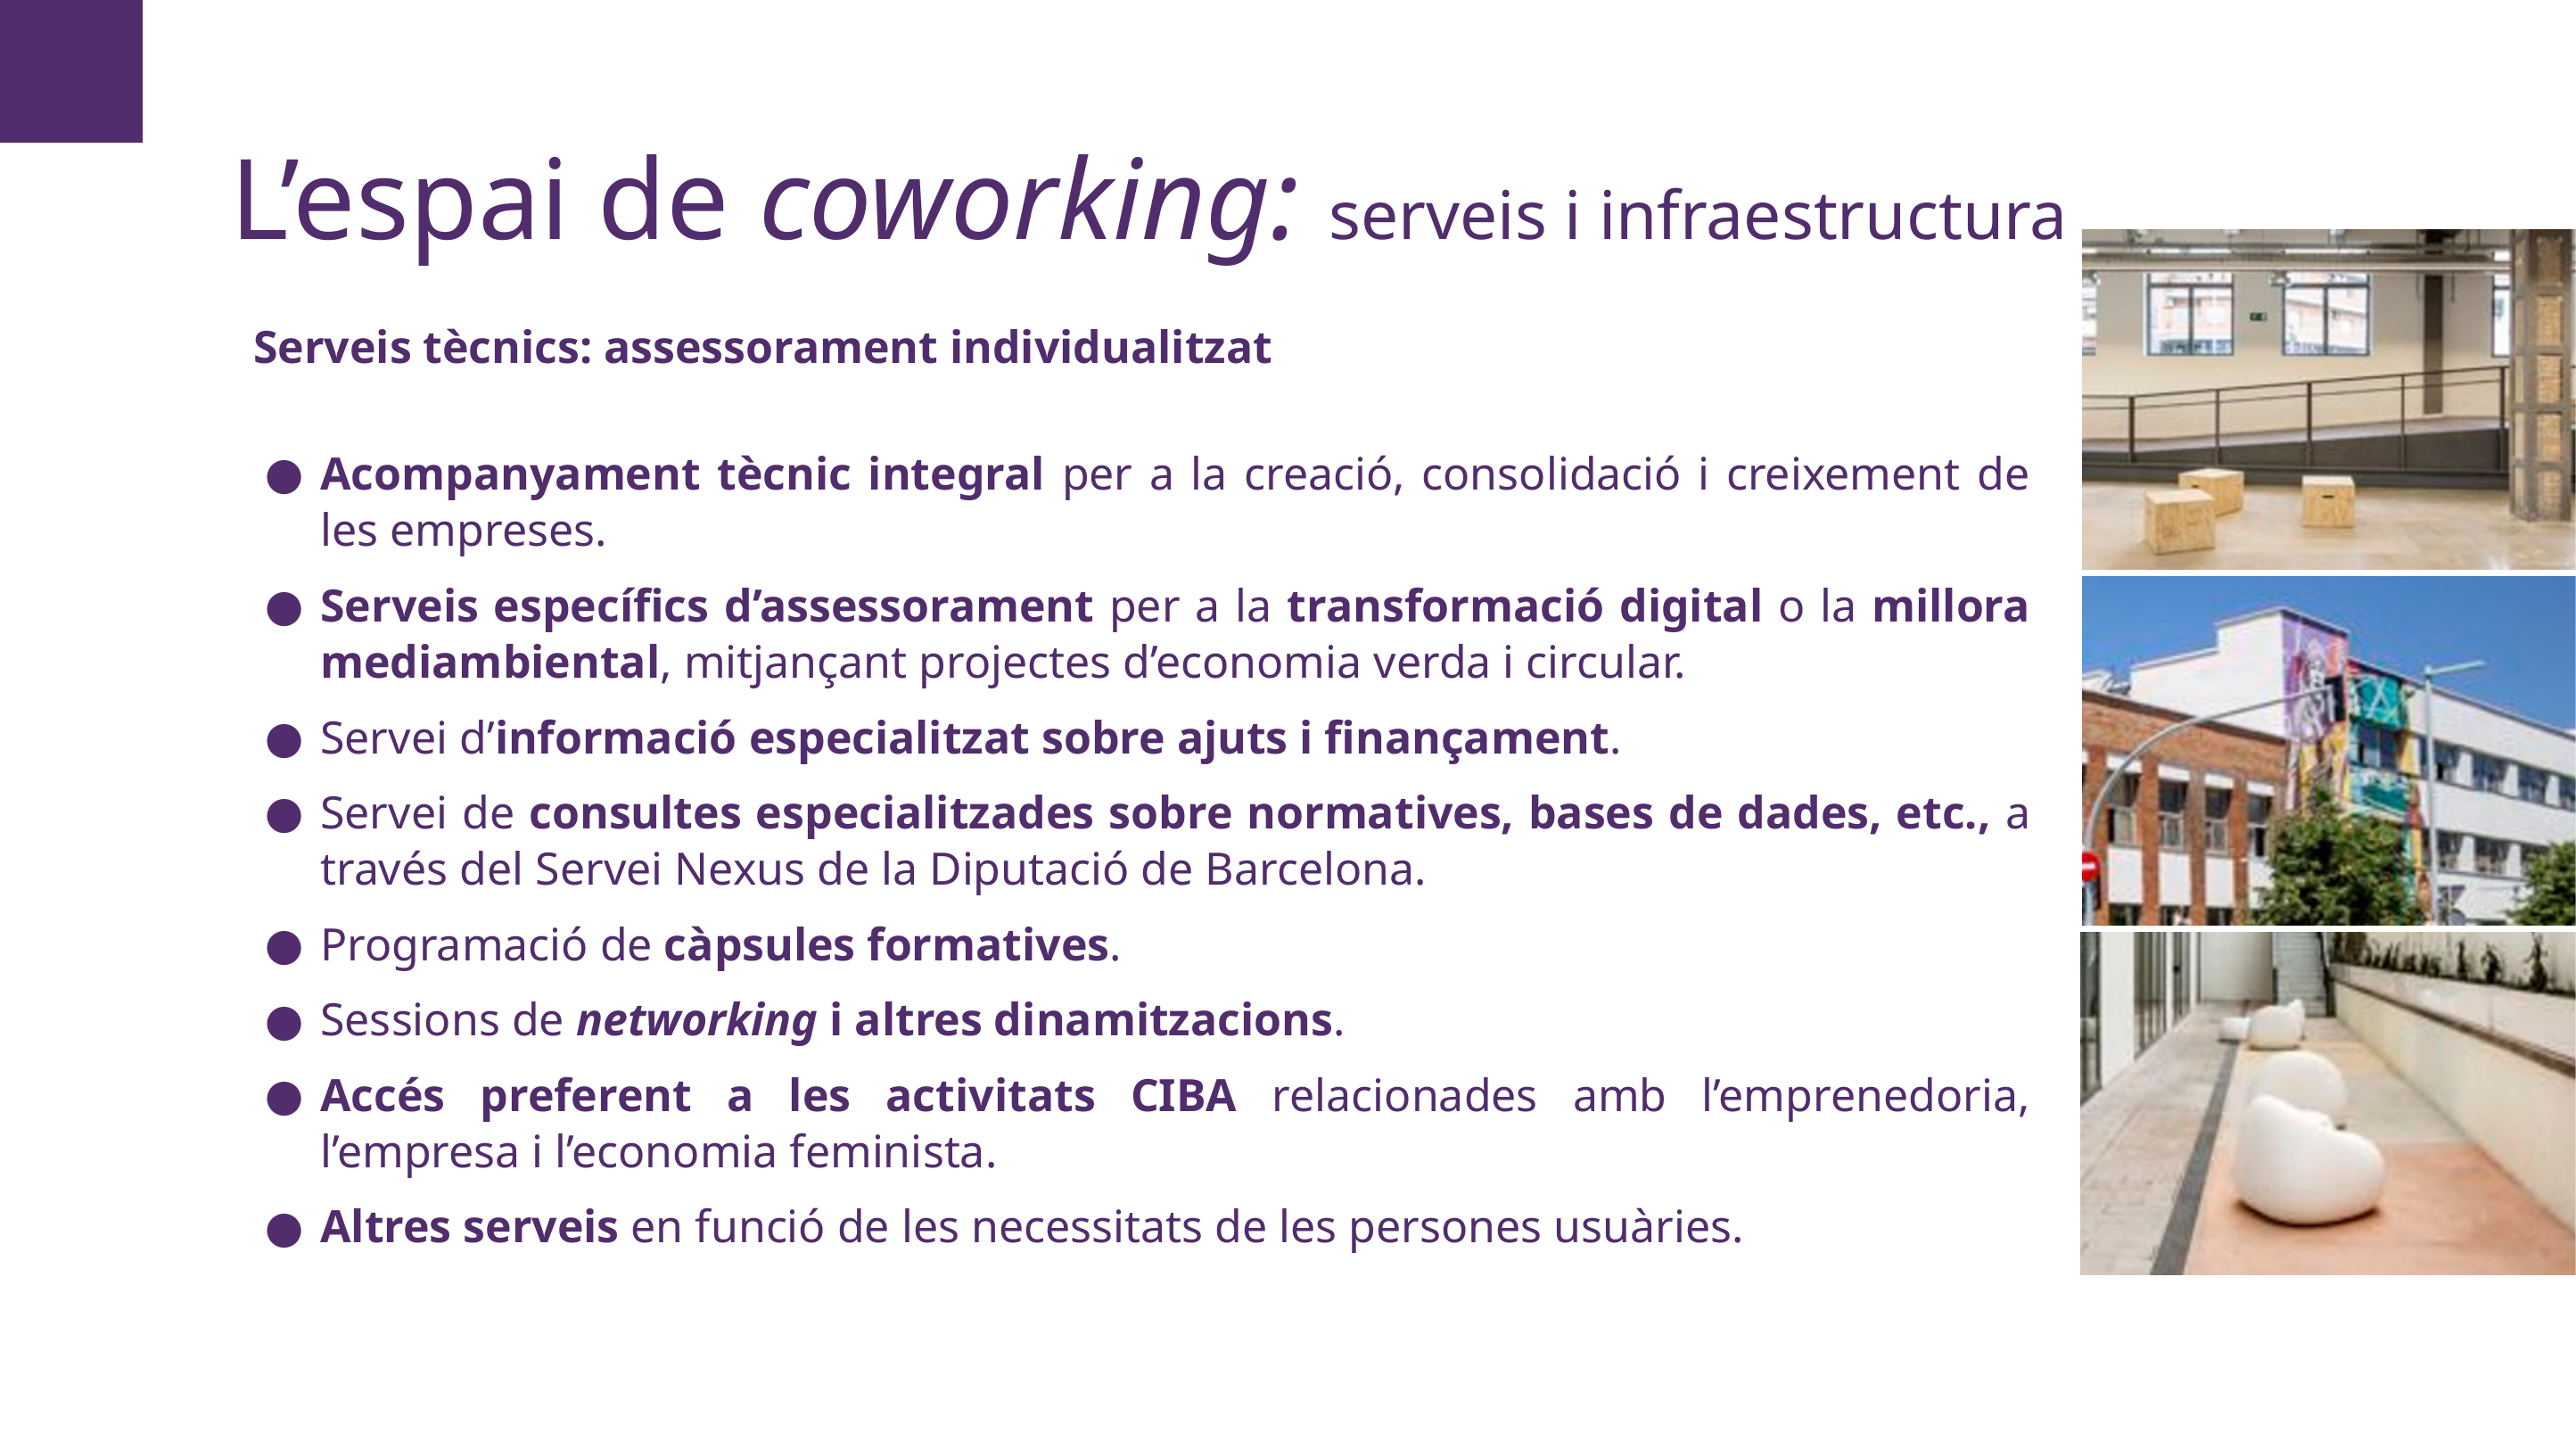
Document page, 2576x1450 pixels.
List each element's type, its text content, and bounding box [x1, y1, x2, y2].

text_box [0, 0, 144, 144]
picture [2082, 576, 2576, 926]
text_box Acompanyament tècnic integral per a la creació, consolidació i creixement de les empreses. Serveis específics d’assessorament per a la transformació digital o la millora mediambiental, mitjançant projectes d’economia verda i circular. Servei d’informació especialitzat sobre ajuts i finançament. Servei de consultes especialitzades sobre normatives, bases de dades, etc., a través del Servei Nexus de la Diputació de Barcelona. Programació de càpsules formatives. Sessions de networking i altres dinamitzacions. Accés preferent a les activitats CIBA relacionades amb l’emprenedoria, l’empresa i l’economia feminista. Altres serveis en funció de les necessitats de les persones usuàries. [240, 435, 2045, 1259]
text_box Serveis tècnics: assessorament individualitzat [240, 303, 1604, 379]
text_box L’espai de coworking: serveis i infraestructura [217, 67, 2161, 260]
picture [2082, 229, 2576, 570]
picture [2079, 932, 2576, 1275]
